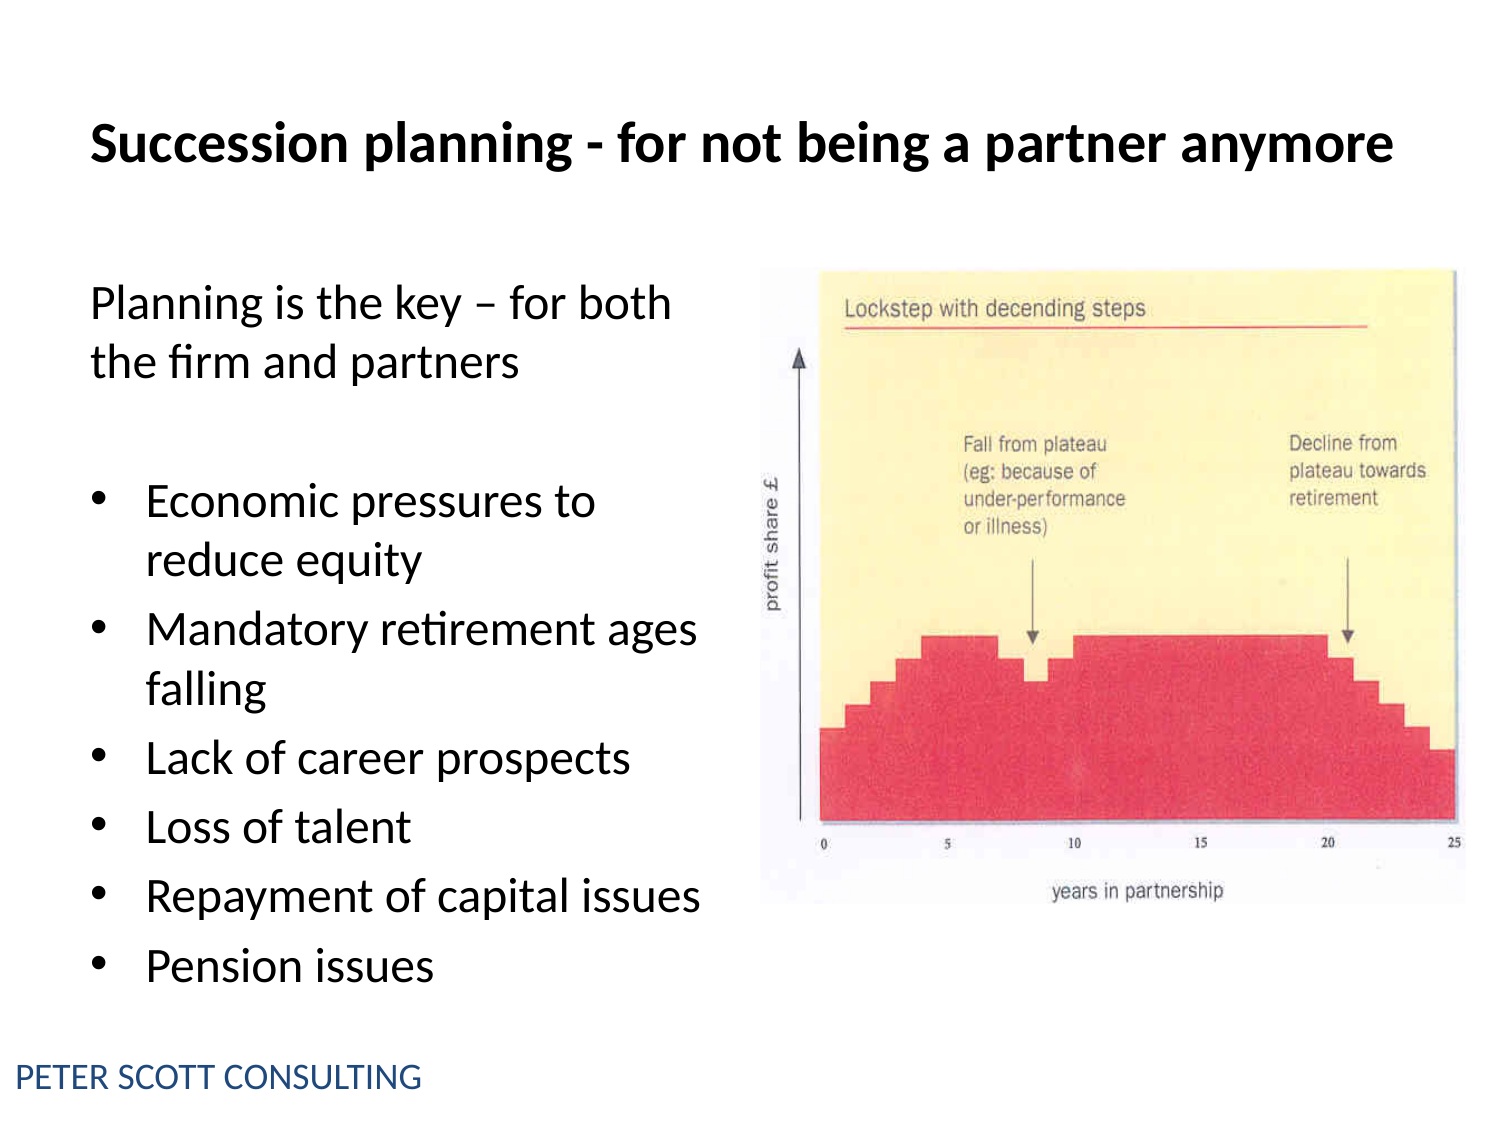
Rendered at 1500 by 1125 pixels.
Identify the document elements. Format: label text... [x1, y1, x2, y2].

footer PETER SCOTT CONSULTING [0, 1046, 988, 1103]
title Succession planning - for not being a partner anymore [75, 45, 1425, 233]
picture [760, 266, 1466, 904]
list Planning is the key – for both the firm and partners Economic pressures to reduce equity Mandatory retirement ages falling Lack of career prospects Loss of talent Repayment of capital issues Pension issues [75, 262, 739, 1005]
